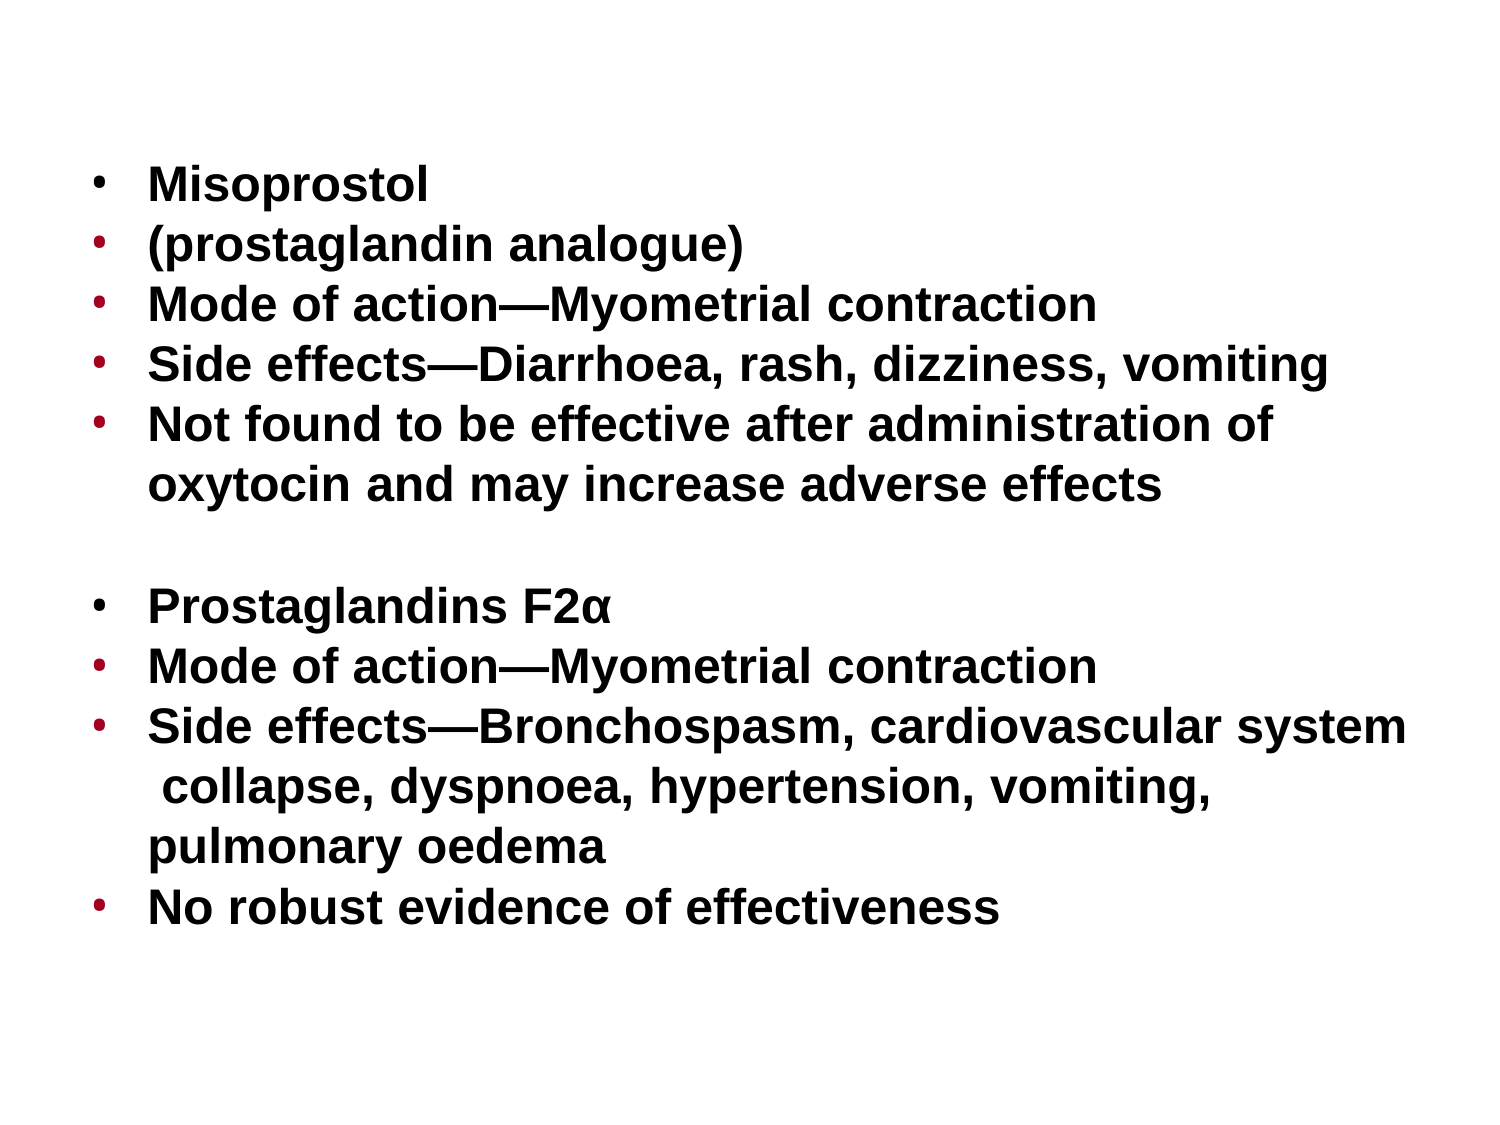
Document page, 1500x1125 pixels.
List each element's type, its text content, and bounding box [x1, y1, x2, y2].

text_box Misoprostol (prostaglandin analogue) Mode of action—Myometrial contraction Side effects—Diarrhoea, rash, dizziness, vomiting Not found to be effective after administration of oxytocin and may increase adverse effects Prostaglandins F2α Mode of action—Myometrial contraction Side effects—Bronchospasm, cardiovascular system collapse, dyspnoea, hypertension, vomiting, pulmonary oedema No robust evidence of effectiveness [88, 148, 1412, 935]
